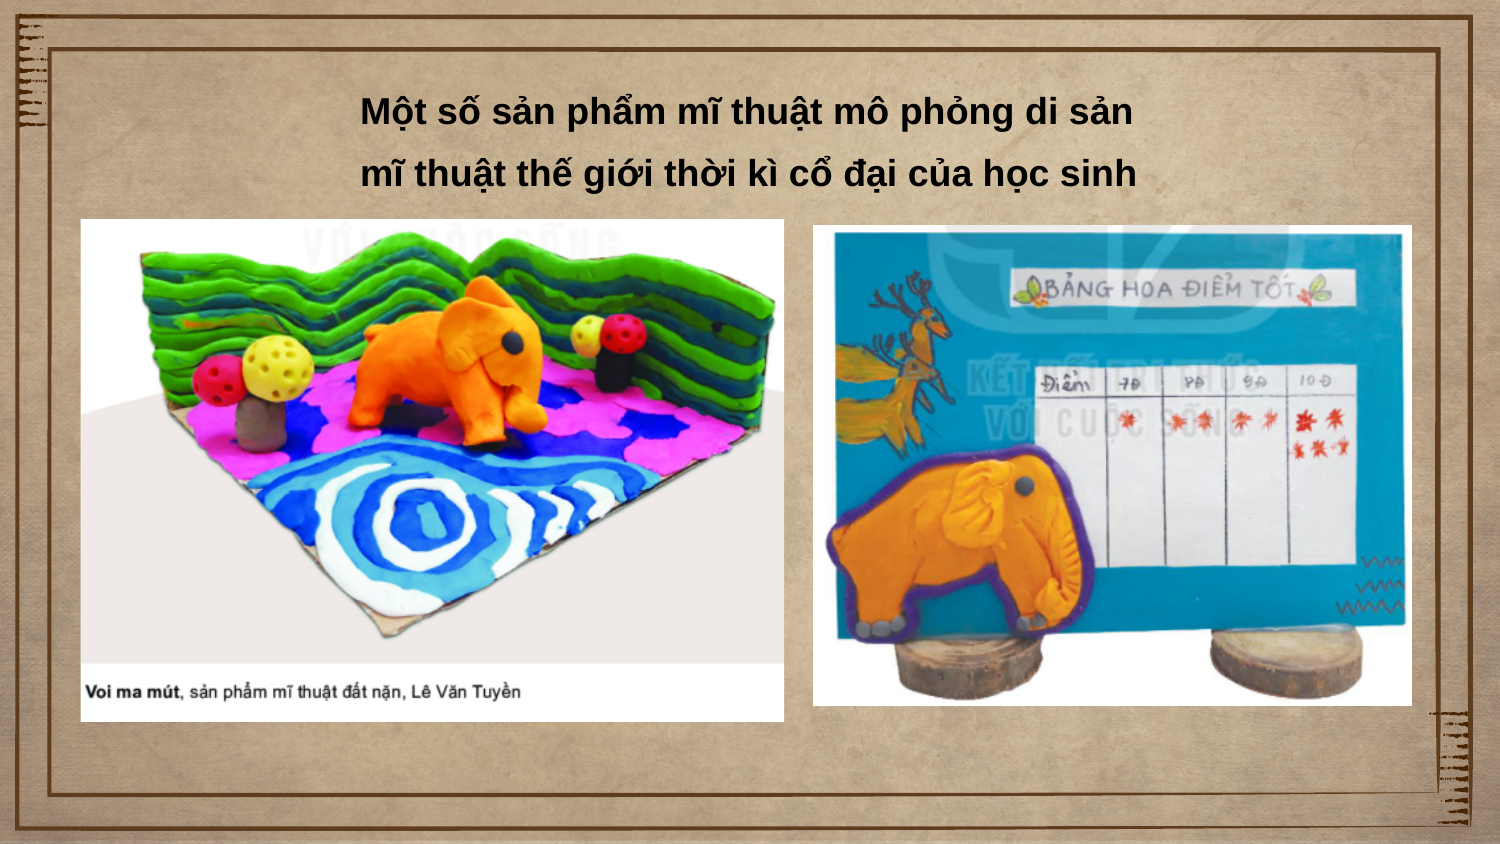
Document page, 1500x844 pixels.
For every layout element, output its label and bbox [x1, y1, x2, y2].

text_box [14, 13, 1474, 832]
picture [0, 0, 1500, 844]
